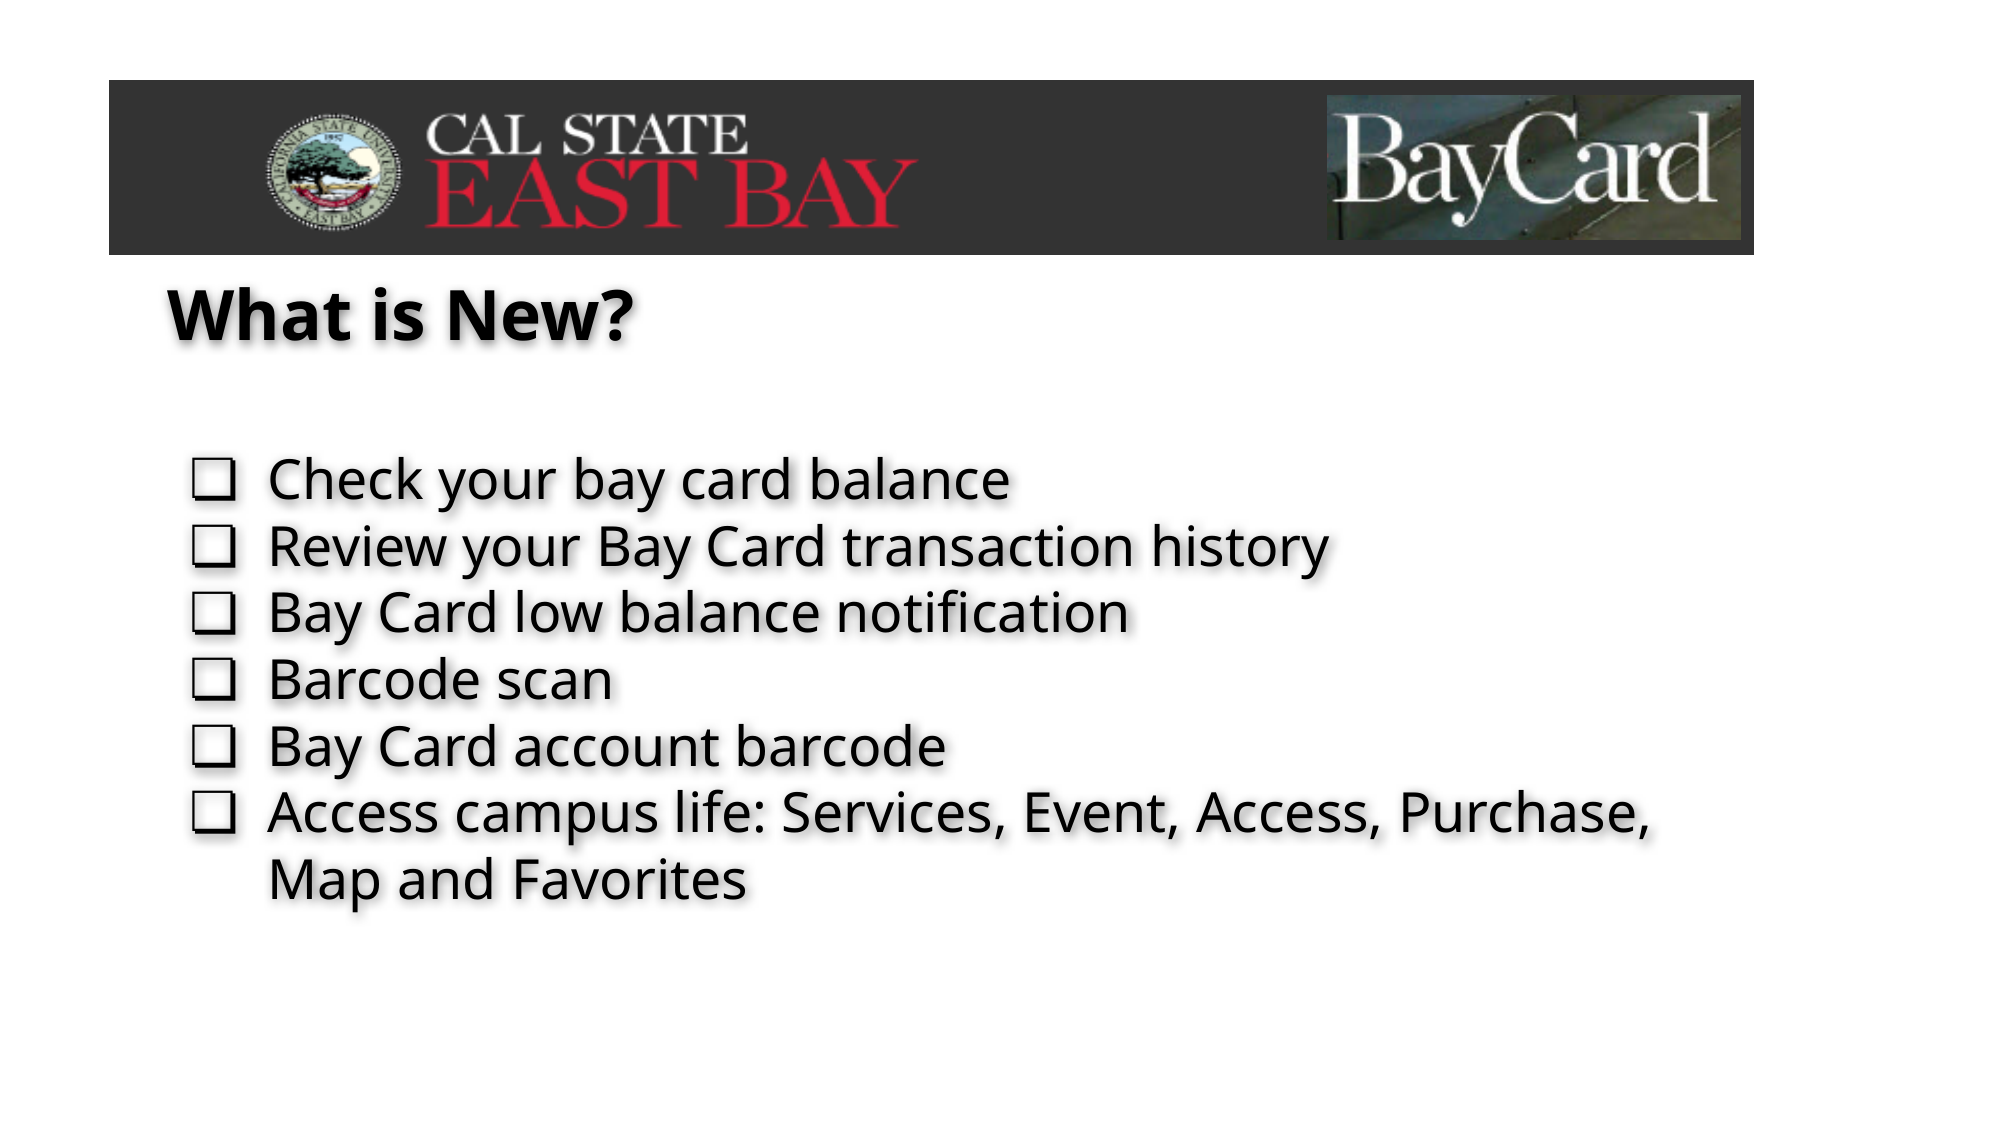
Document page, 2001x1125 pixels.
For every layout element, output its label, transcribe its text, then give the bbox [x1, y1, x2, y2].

picture [108, 80, 1754, 255]
text_box What is New? Check your bay card balance Review your Bay Card transaction history Bay Card low balance notification Barcode scan Bay Card account barcode Access campus life: Services, Event, Access, Purchase, Map and Favorites [147, 267, 1754, 931]
text_box [320, 412, 733, 500]
